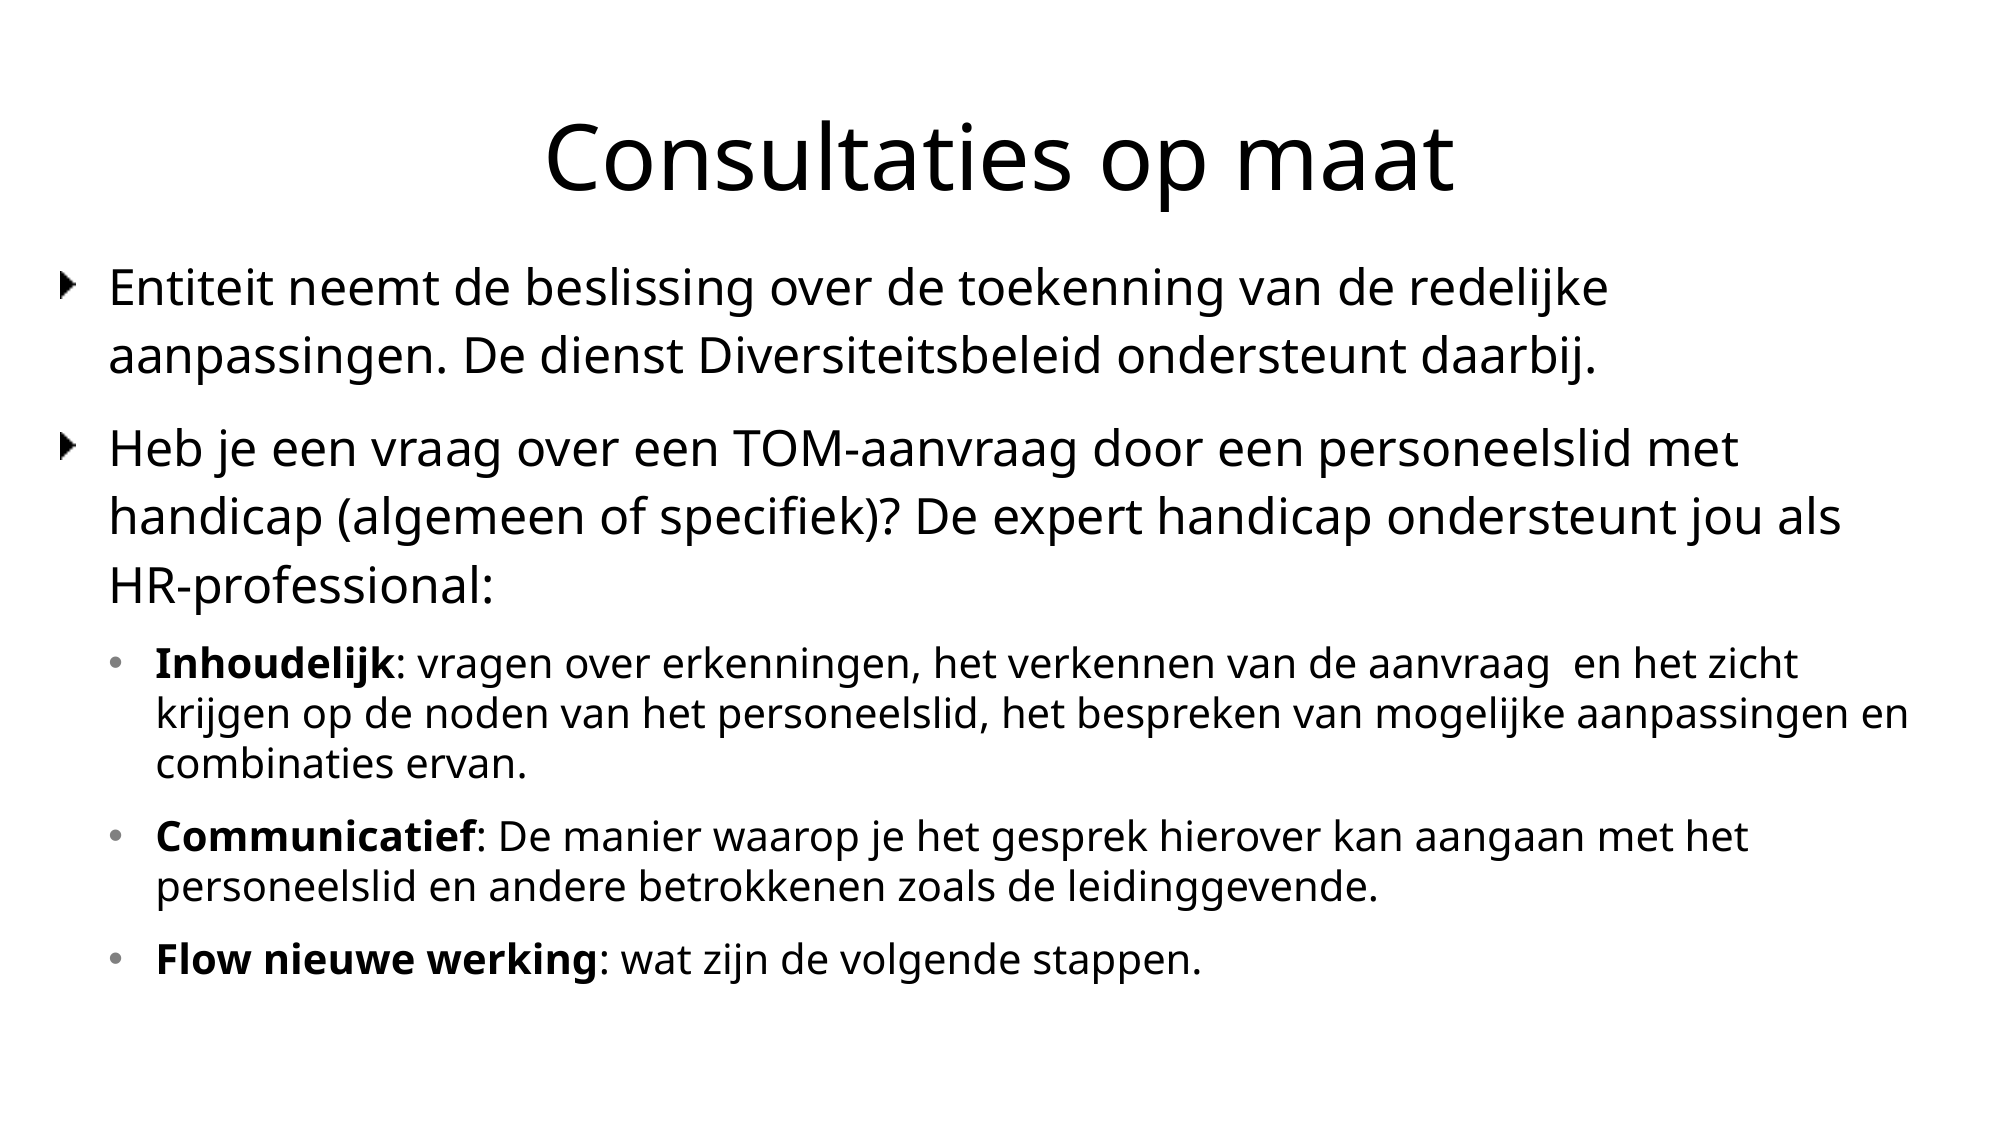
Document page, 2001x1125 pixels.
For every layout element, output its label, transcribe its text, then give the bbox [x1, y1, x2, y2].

list Entiteit neemt de beslissing over de toekenning van de redelijke aanpassingen. De dienst Diversiteitsbeleid ondersteunt daarbij. Heb je een vraag over een TOM-aanvraag door een personeelslid met handicap (algemeen of specifiek)? De expert handicap ondersteunt jou als HR-professional: Inhoudelijk: vragen over erkenningen, het verkennen van de aanvraag en het zicht krijgen op de noden van het personeelslid, het bespreken van mogelijke aanpassingen en combinaties ervan. Communicatief: De manier waarop je het gesprek hierover kan aangaan met het personeelslid en andere betrokkenen zoals de leidinggevende. Flow nieuwe werking: wat zijn de volgende stappen. [60, 246, 1940, 1001]
picture [60, 432, 76, 460]
title Consultaties op maat [60, 69, 1940, 246]
picture [60, 271, 76, 299]
